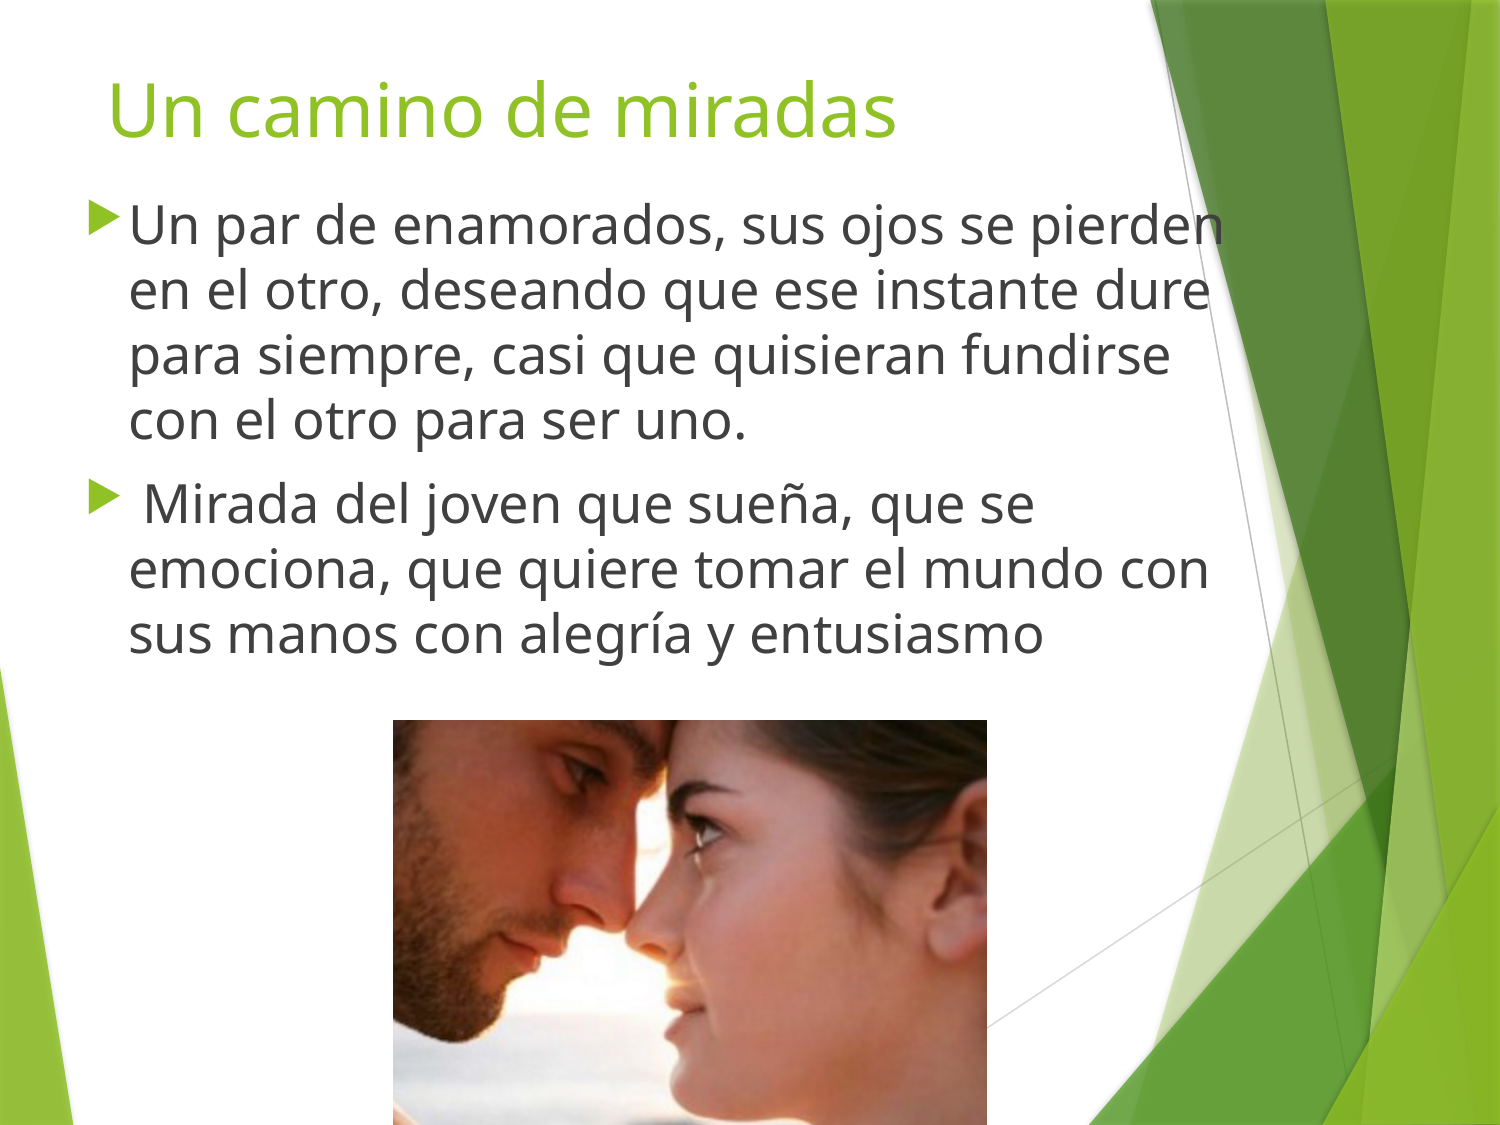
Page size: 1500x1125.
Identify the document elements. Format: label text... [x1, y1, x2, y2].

picture [393, 720, 988, 1125]
title Un camino de miradas [91, 54, 1133, 183]
list Un par de enamorados, sus ojos se pierden en el otro, deseando que ese instante dure para siempre, casi que quisieran fundirse con el otro para ser uno. Mirada del joven que sueña, que se emociona, que quiere tomar el mundo con sus manos con alegría y entusiasmo [0, 183, 1257, 737]
